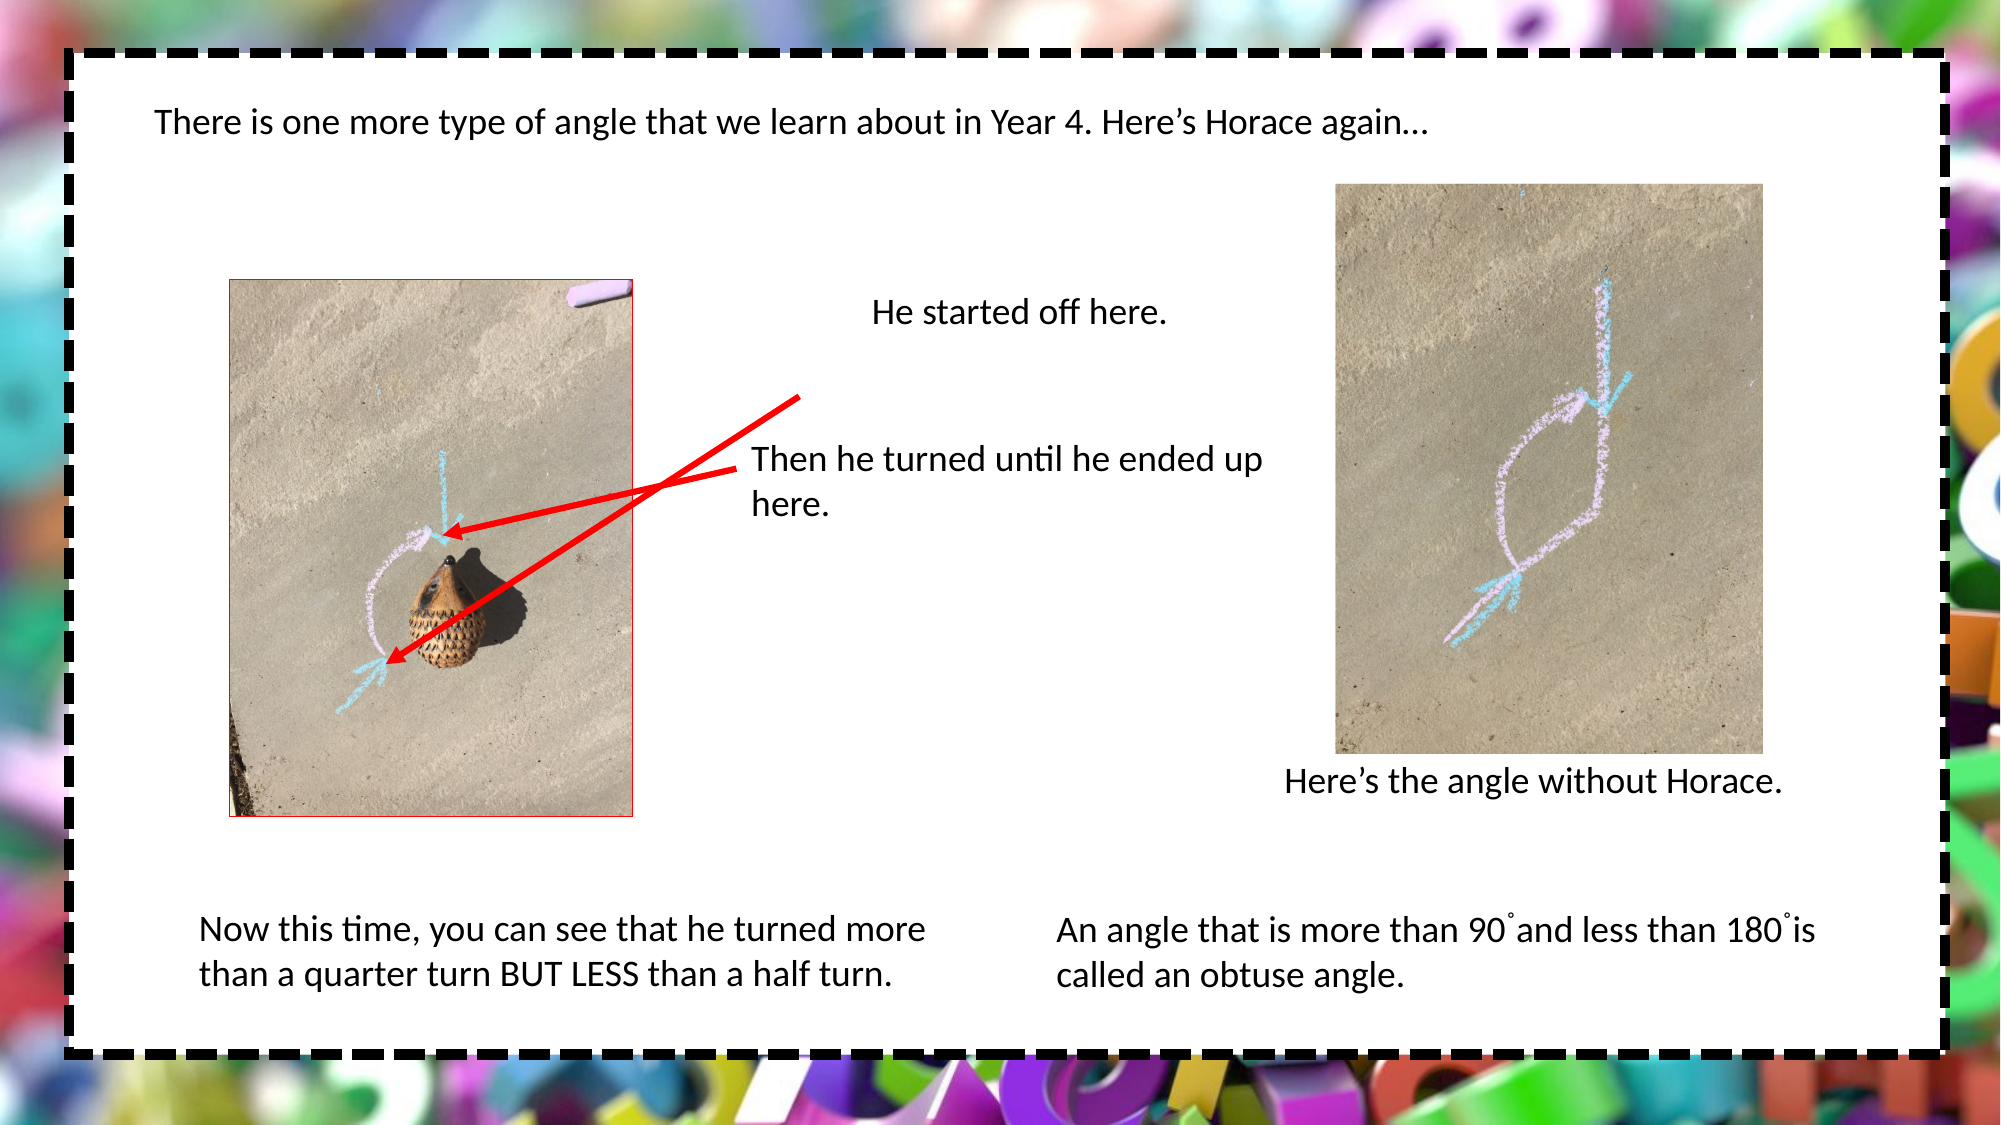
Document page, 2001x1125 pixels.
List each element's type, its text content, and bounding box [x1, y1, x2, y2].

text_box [385, 396, 800, 665]
text_box He started off here. [857, 279, 1264, 340]
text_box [442, 468, 737, 536]
text_box [68, 52, 1946, 1056]
text_box There is one more type of angle that we learn about in Year 4. Here’s Horace again… [139, 89, 1575, 150]
text_box An angle that is more than 90֯ and less than 180֯ is called an obtuse angle. [1041, 897, 1854, 1002]
text_box Here’s the angle without Horace. [1269, 748, 1881, 808]
picture [0, 0, 2001, 1125]
text_box Now this time, you can see that he turned more than a quarter turn BUT LESS than a half turn. [184, 897, 997, 1002]
text_box Then he turned until he ended up here. [800, 426, 1264, 532]
